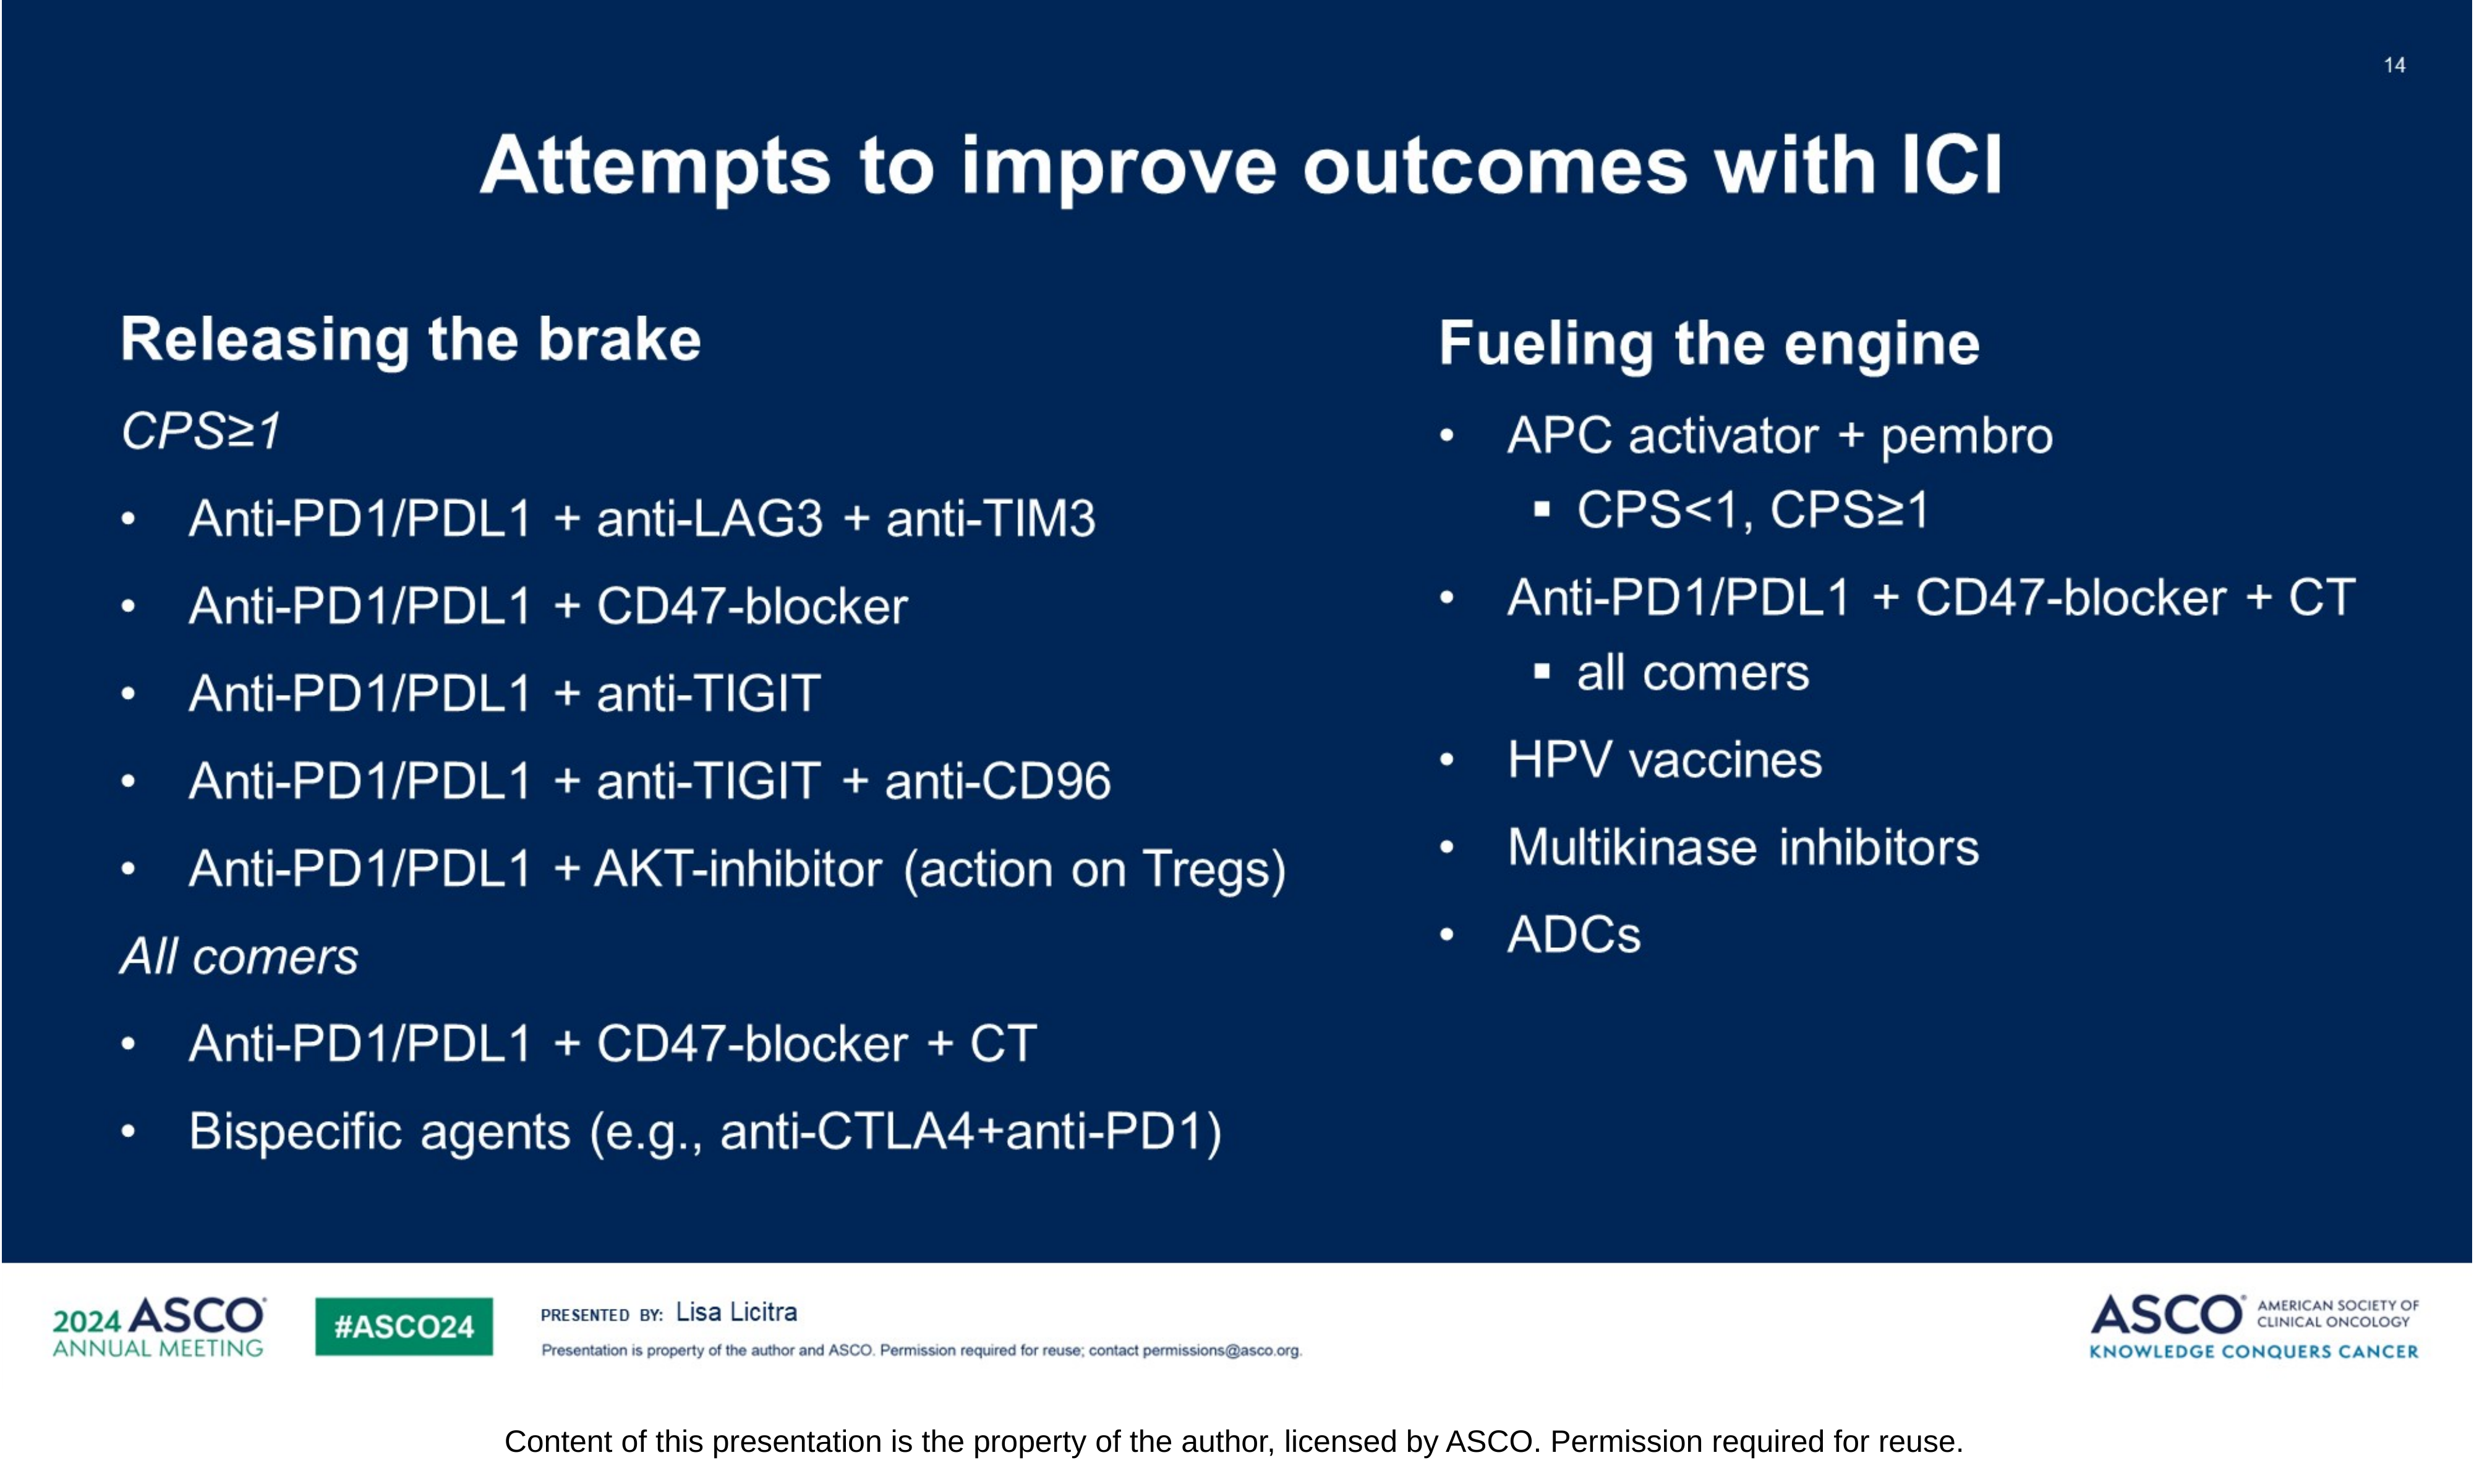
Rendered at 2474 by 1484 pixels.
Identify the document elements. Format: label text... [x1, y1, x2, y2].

picture [2, 0, 2472, 1389]
text_box Content of this presentation is the property of the author, licensed by ASCO. Permission required for reuse. [0, 1399, 2474, 1477]
